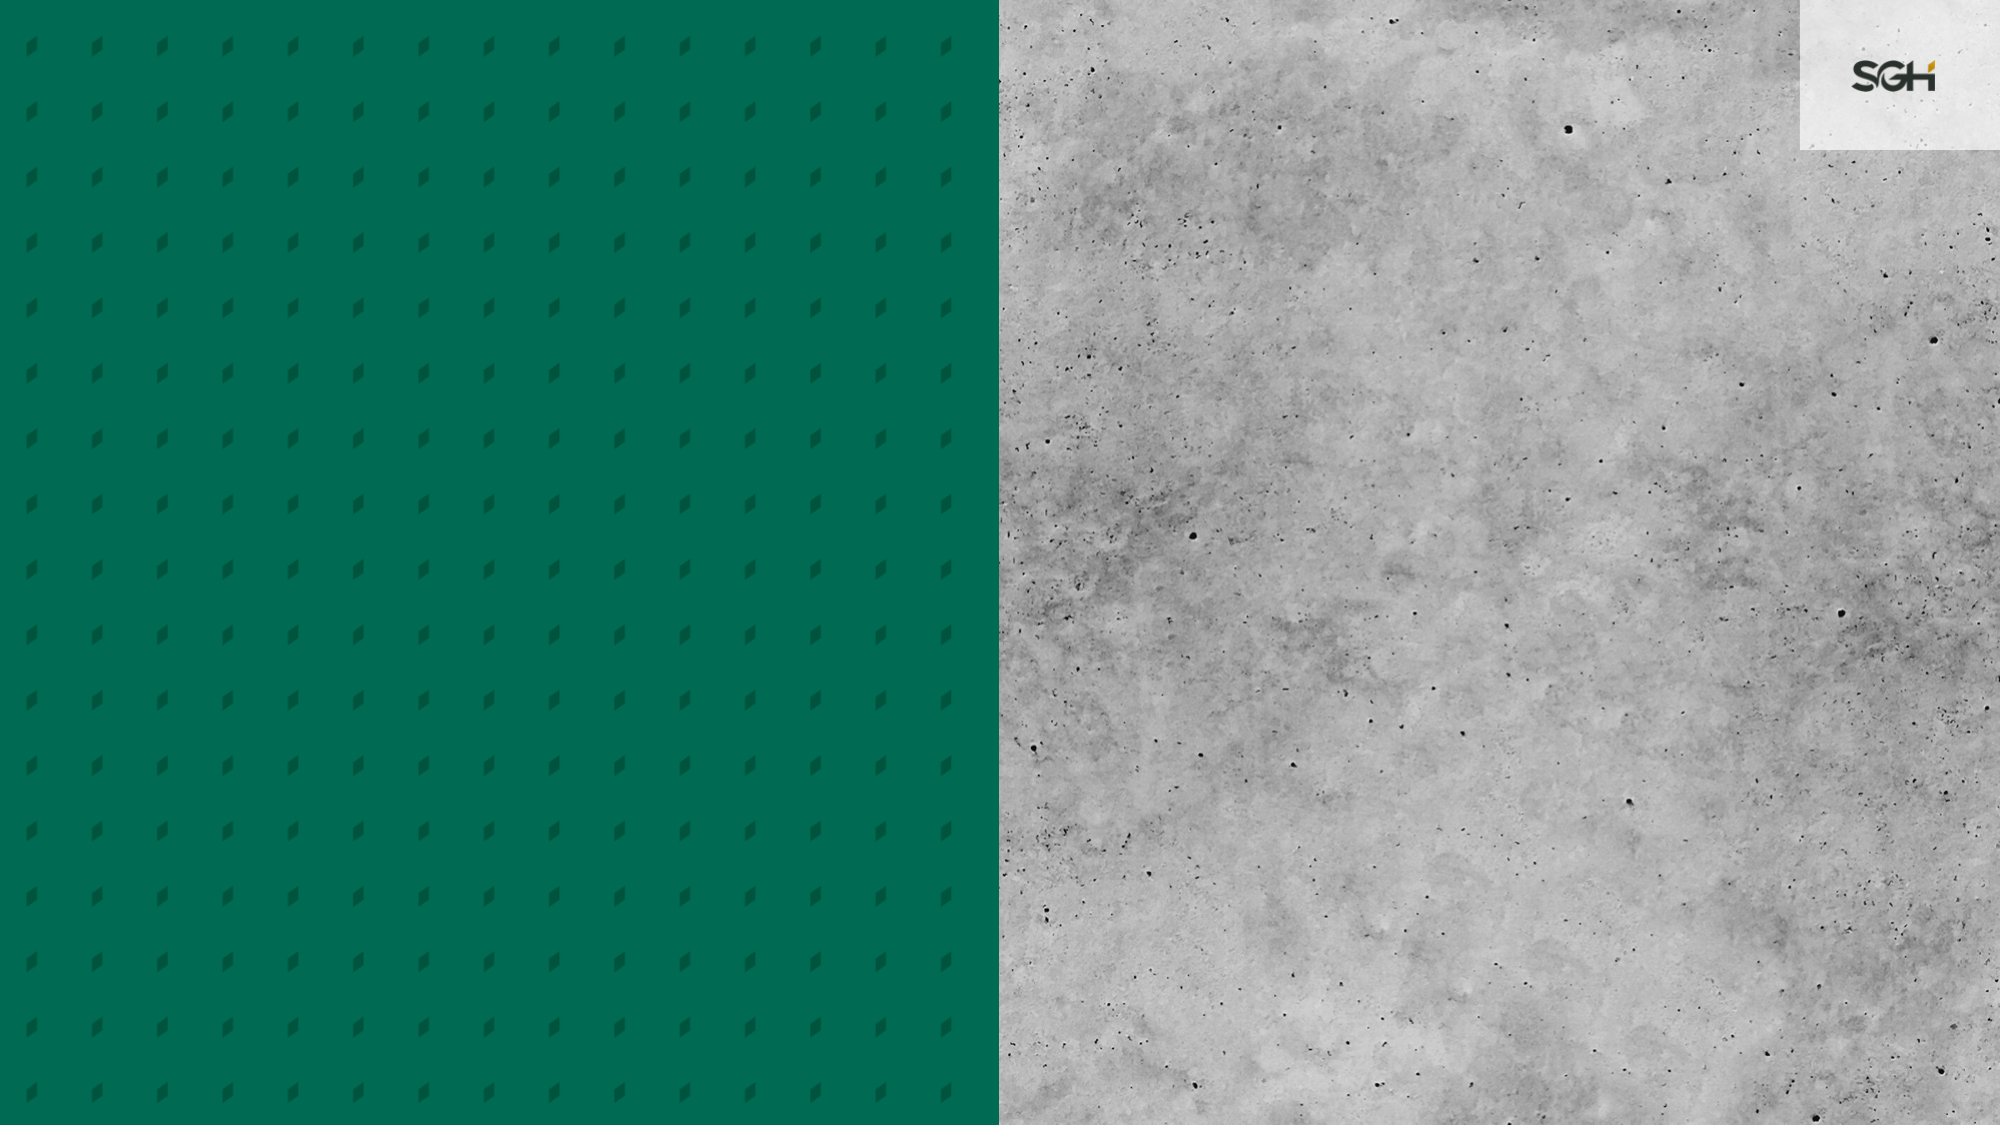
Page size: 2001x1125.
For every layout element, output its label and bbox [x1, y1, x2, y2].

text_box [1799, 0, 2000, 150]
picture [0, 0, 2000, 1125]
